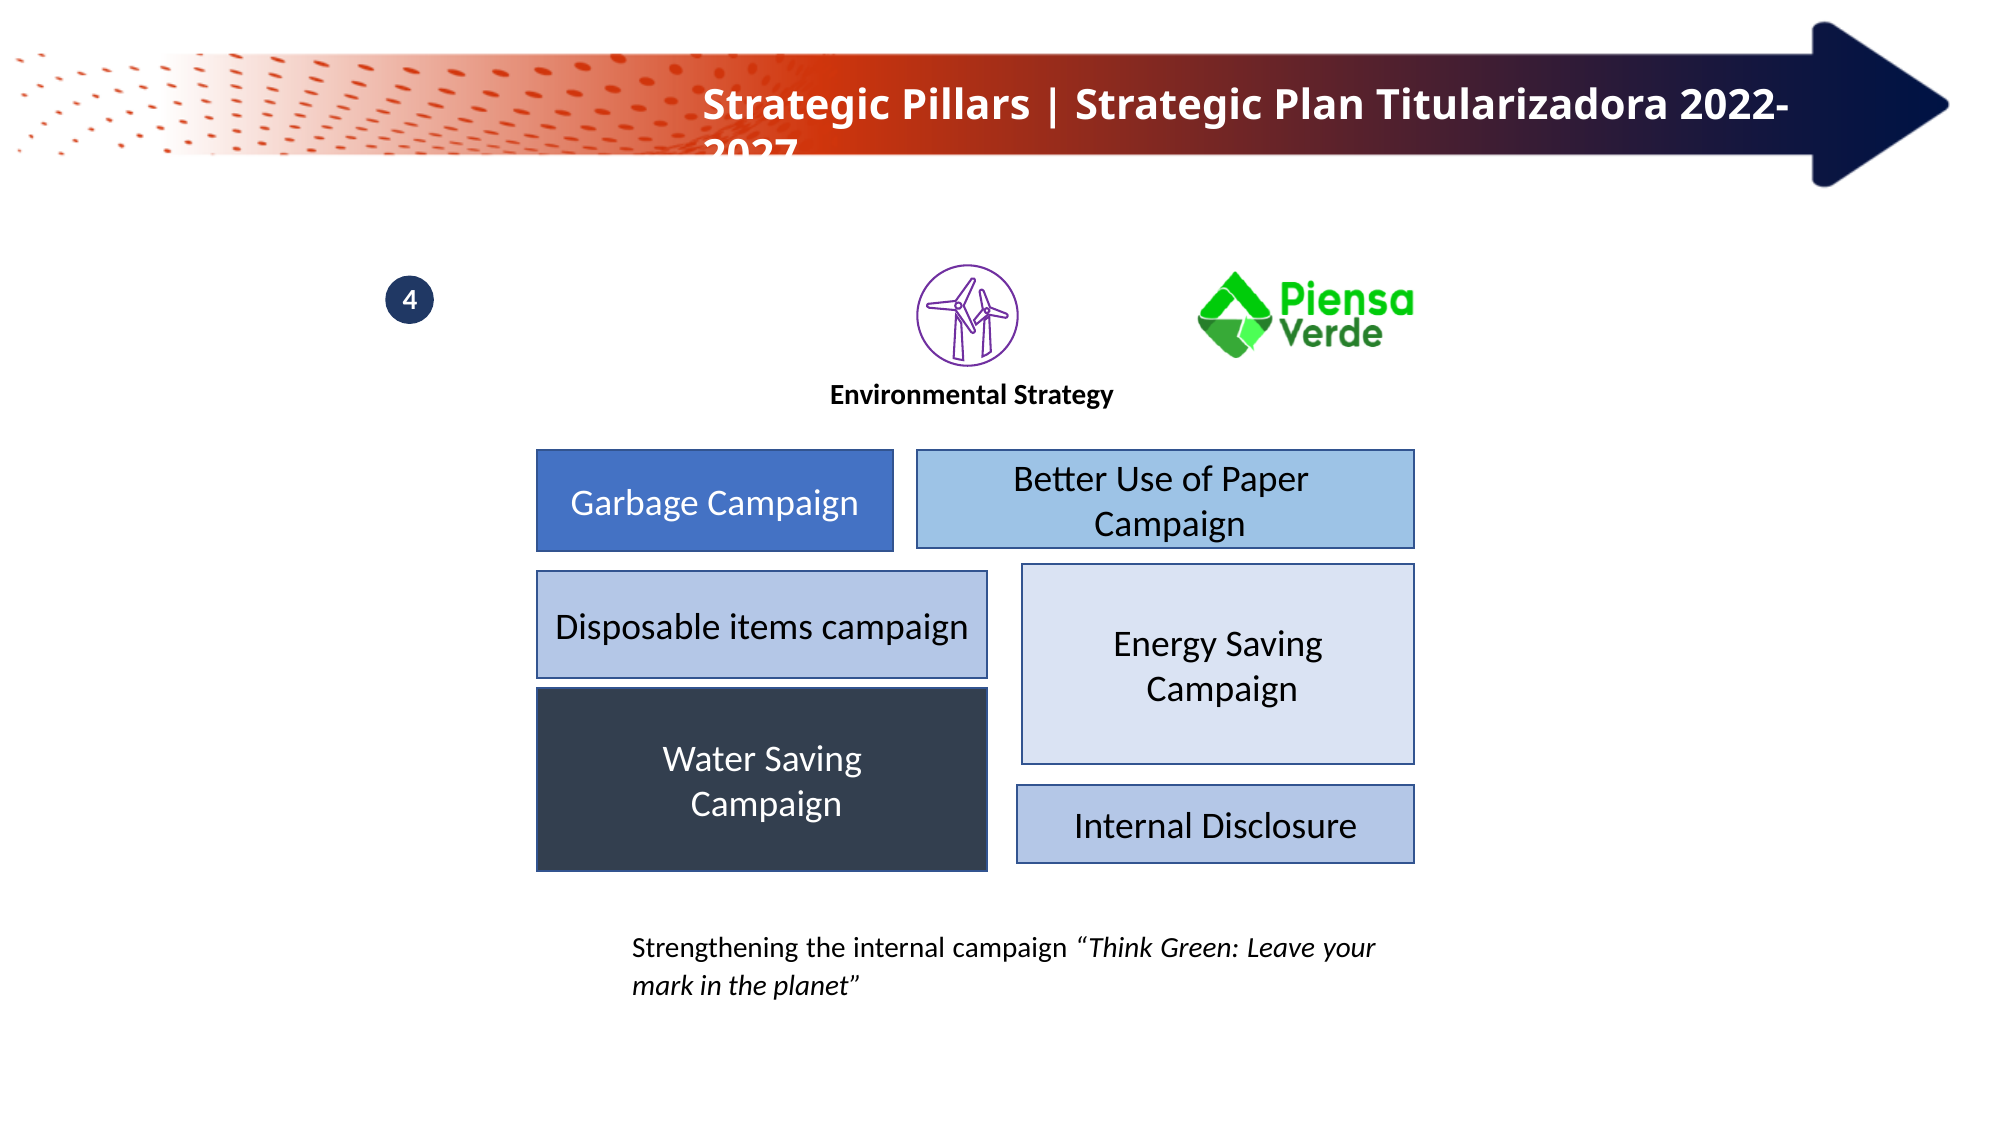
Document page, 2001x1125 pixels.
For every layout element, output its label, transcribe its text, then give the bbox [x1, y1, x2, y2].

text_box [386, 276, 434, 324]
picture [0, 0, 2000, 196]
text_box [537, 449, 1415, 871]
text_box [917, 265, 1018, 366]
text_box Environmental Strategy [828, 367, 1136, 411]
text_box Strengthening the internal campaign “Think Green: Leave your mark in the planet” [617, 919, 1391, 1009]
picture [1165, 250, 1474, 404]
